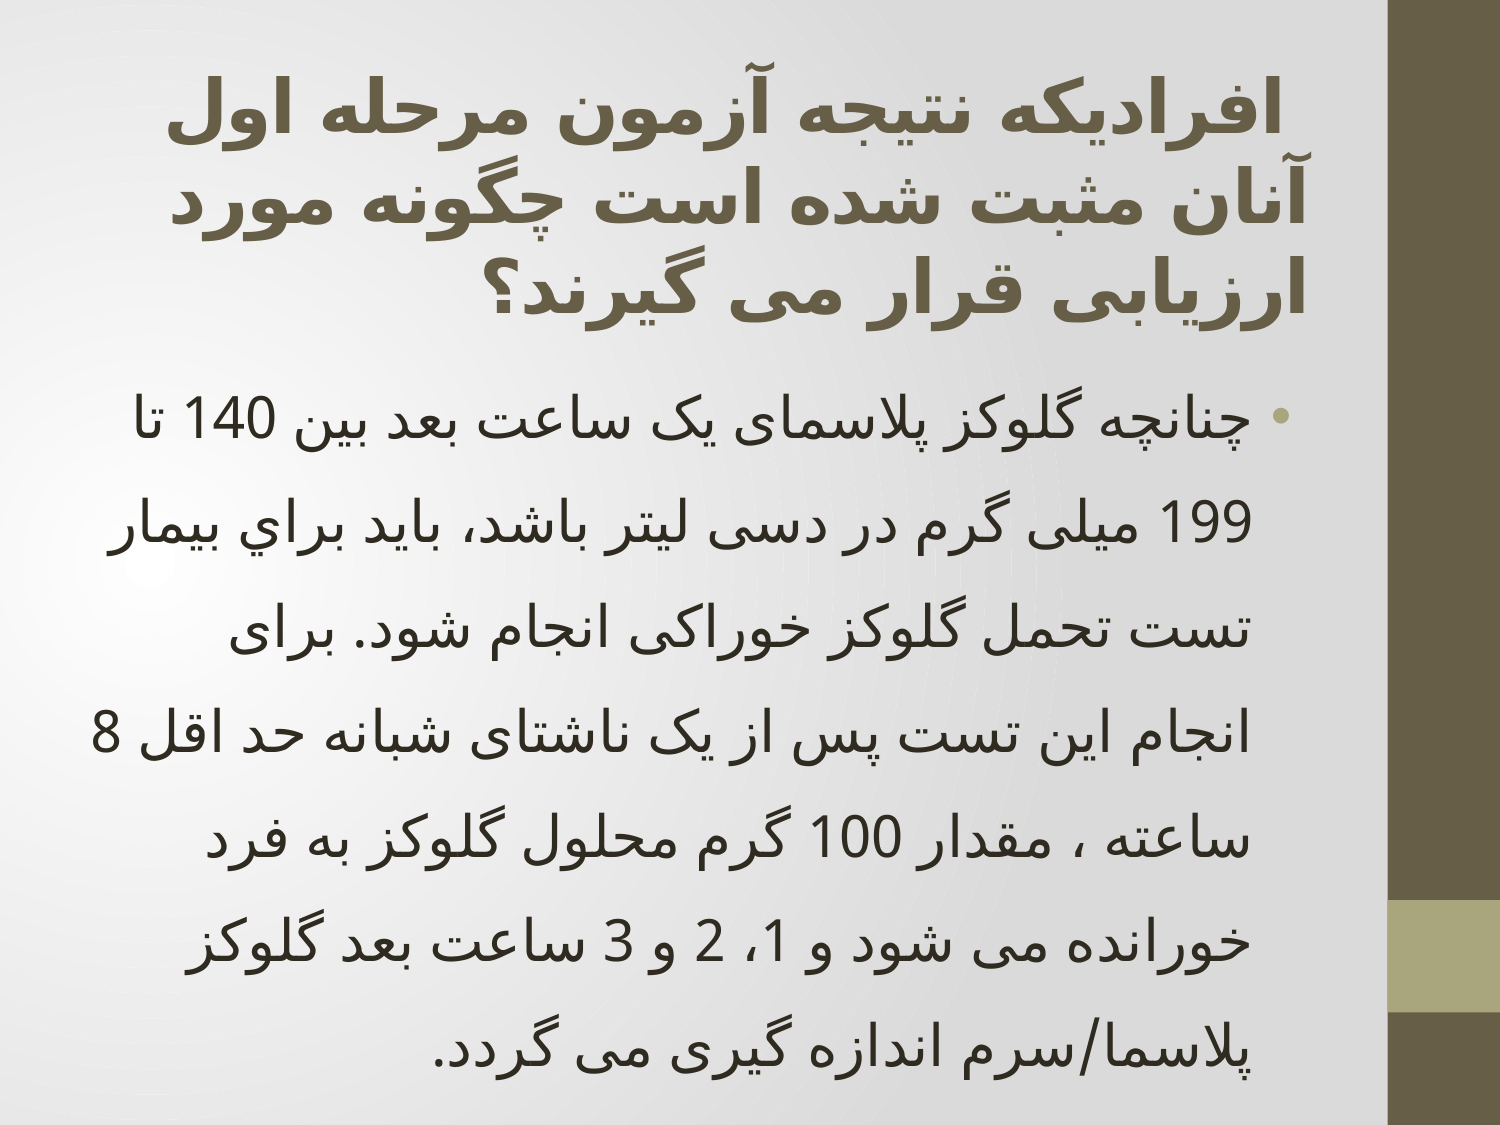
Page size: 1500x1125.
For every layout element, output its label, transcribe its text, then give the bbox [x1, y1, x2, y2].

title افرادیکه نتیجه آزمون مرحله اول آنان مثبت شده است چگونه مورد ارزیابی قرار می گیرند؟ [75, 99, 1325, 288]
list چنانچه گلوکز پلاسمای یک ساعت بعد بین 140 تا 199 میلی گرم در دسی لیتر باشد، بايد براي بیمار تست تحمل گلوکز خوراکی انجام شود. برای انجام این تست پس از یک ناشتای شبانه حد اقل 8 ساعته ، مقدار 100 گرم محلول گلوکز به فرد خورانده می شود و 1، 2 و 3 ساعت بعد گلوکز پلاسما/سرم اندازه گیری می گردد. [75, 337, 1325, 1125]
